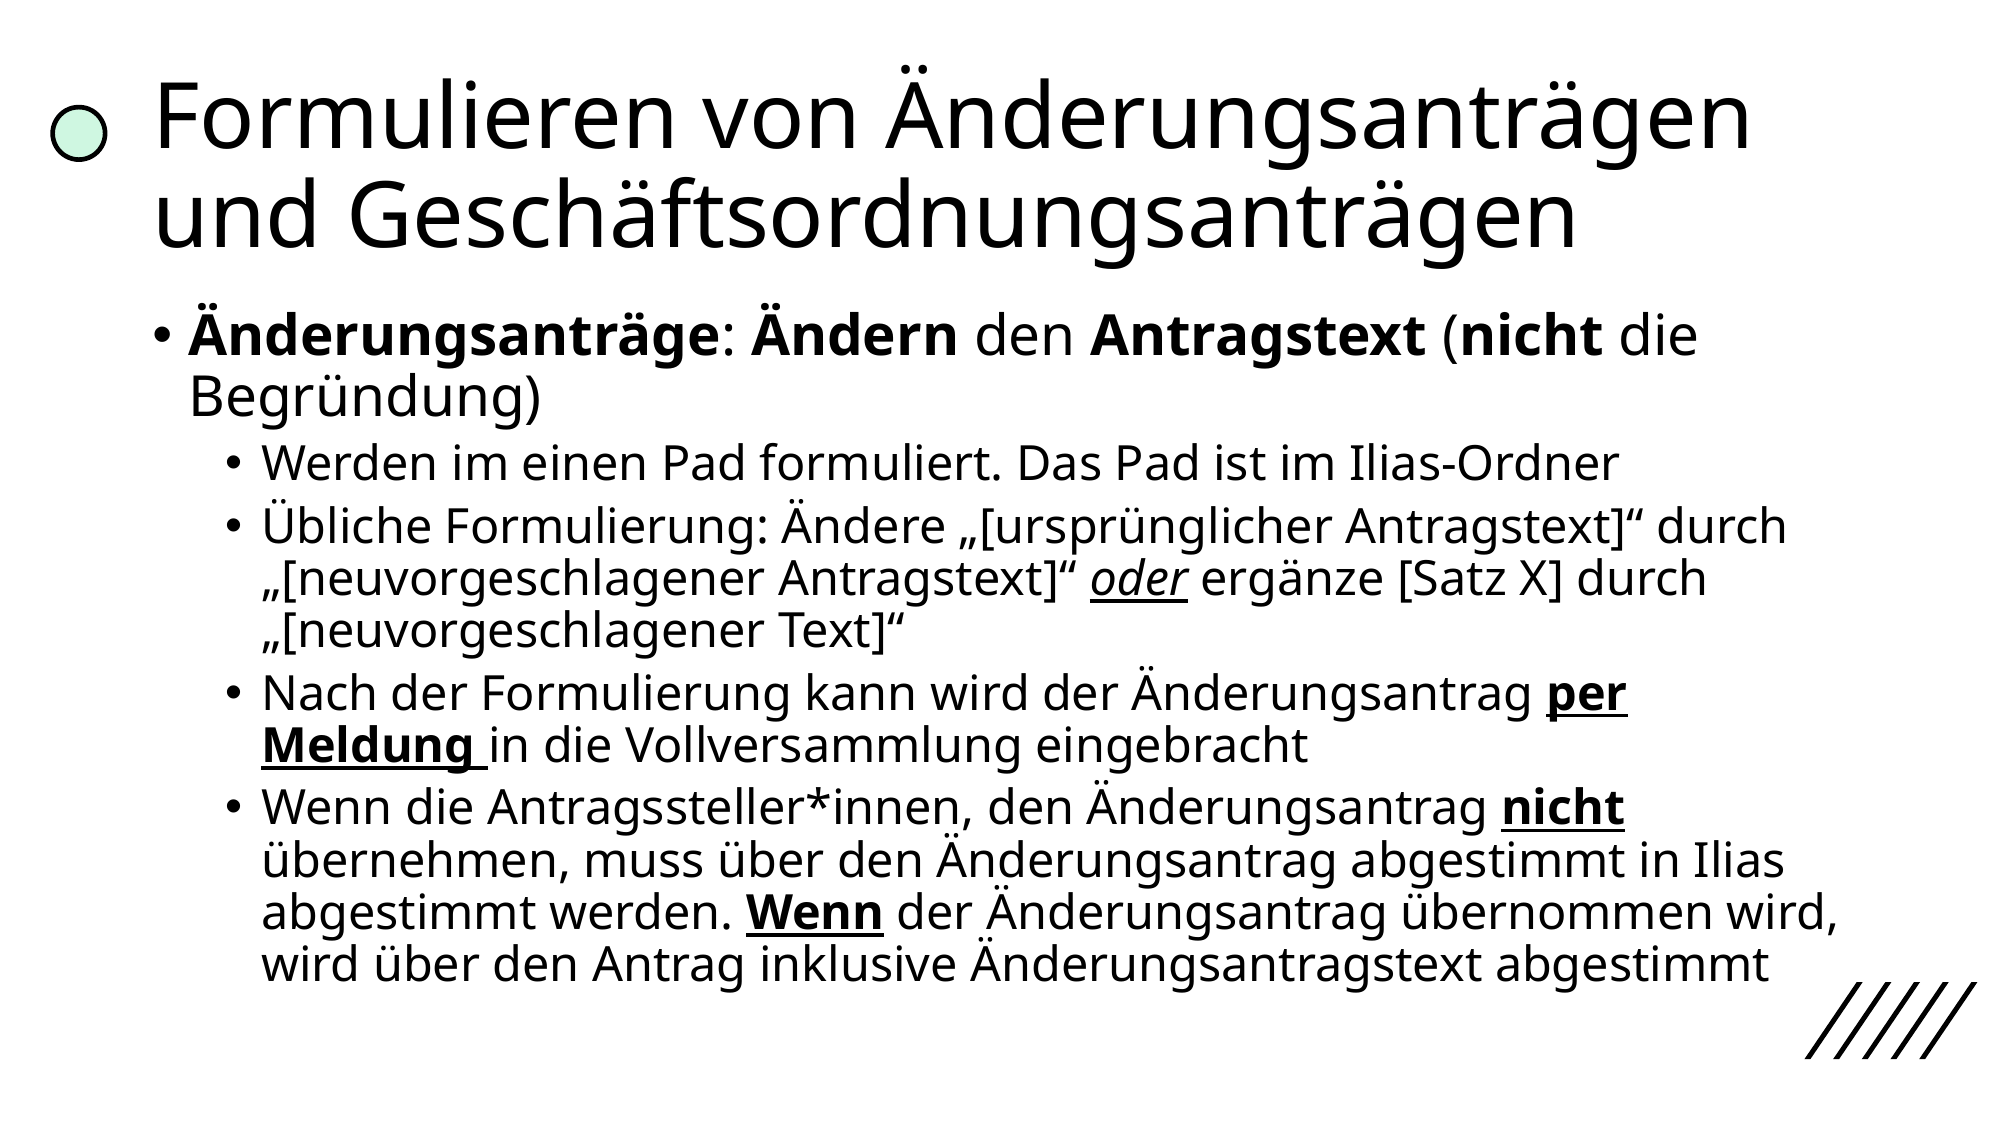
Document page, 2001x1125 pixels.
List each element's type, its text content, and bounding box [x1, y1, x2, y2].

list Änderungsanträge: Ändern den Antragstext (nicht die Begründung) Werden im einen Pad formuliert. Das Pad ist im Ilias-Ordner Übliche Formulierung: Ändere „[ursprünglicher Antragstext]“ durch „[neuvorgeschlagener Antragstext]“ oder ergänze [Satz X] durch „[neuvorgeschlagener Text]“ Nach der Formulierung kann wird der Änderungsantrag per Meldung in die Vollversammlung eingebracht Wenn die Antragssteller*innen, den Änderungsantrag nicht übernehmen, muss über den Änderungsantrag abgestimmt in Ilias abgestimmt werden. Wenn der Änderungsantrag übernommen wird, wird über den Antrag inklusive Änderungsantragstext abgestimmt [137, 299, 1863, 1014]
title Formulieren von Änderungsanträgen und Geschäftsordnungsanträgen [137, 59, 1863, 278]
